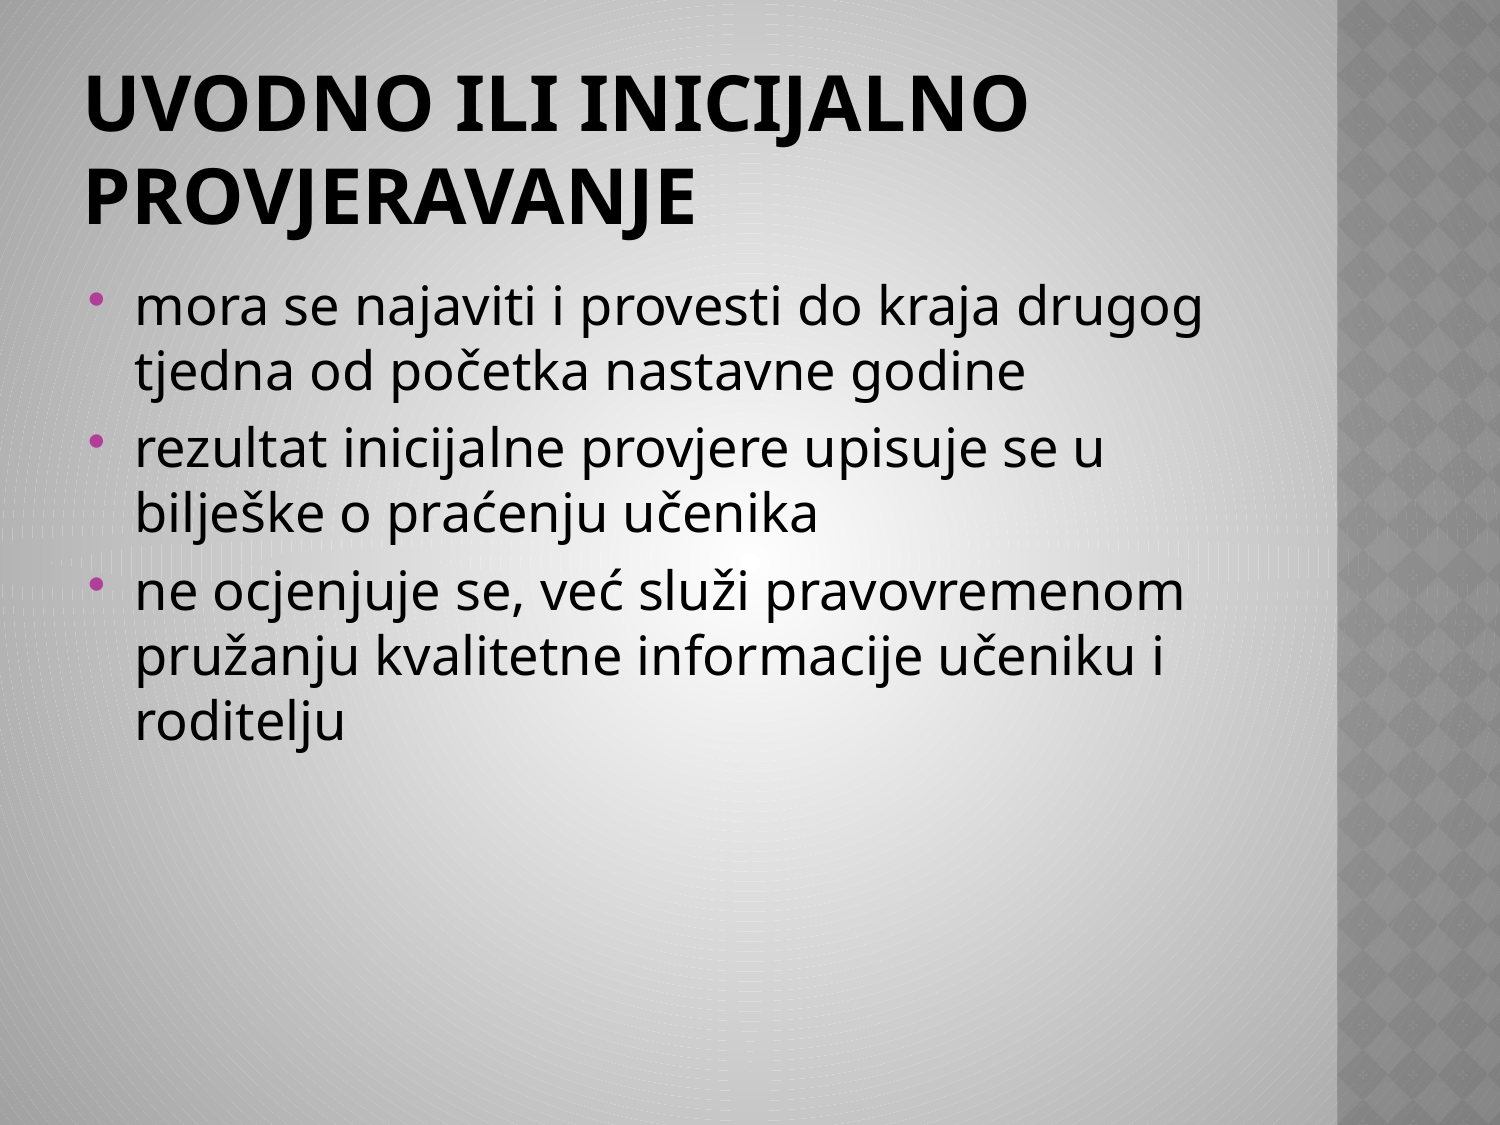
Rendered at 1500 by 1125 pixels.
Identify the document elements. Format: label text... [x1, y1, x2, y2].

list mora se najaviti i provesti do kraja drugog tjedna od početka nastavne godine rezultat inicijalne provjere upisuje se u bilješke o praćenju učenika ne ocjenjuje se, već služi pravovremenom pružanju kvalitetne informacije učeniku i roditelju [75, 264, 1263, 1059]
title Uvodno ili inicijalno provjeravanje [75, 52, 1263, 240]
